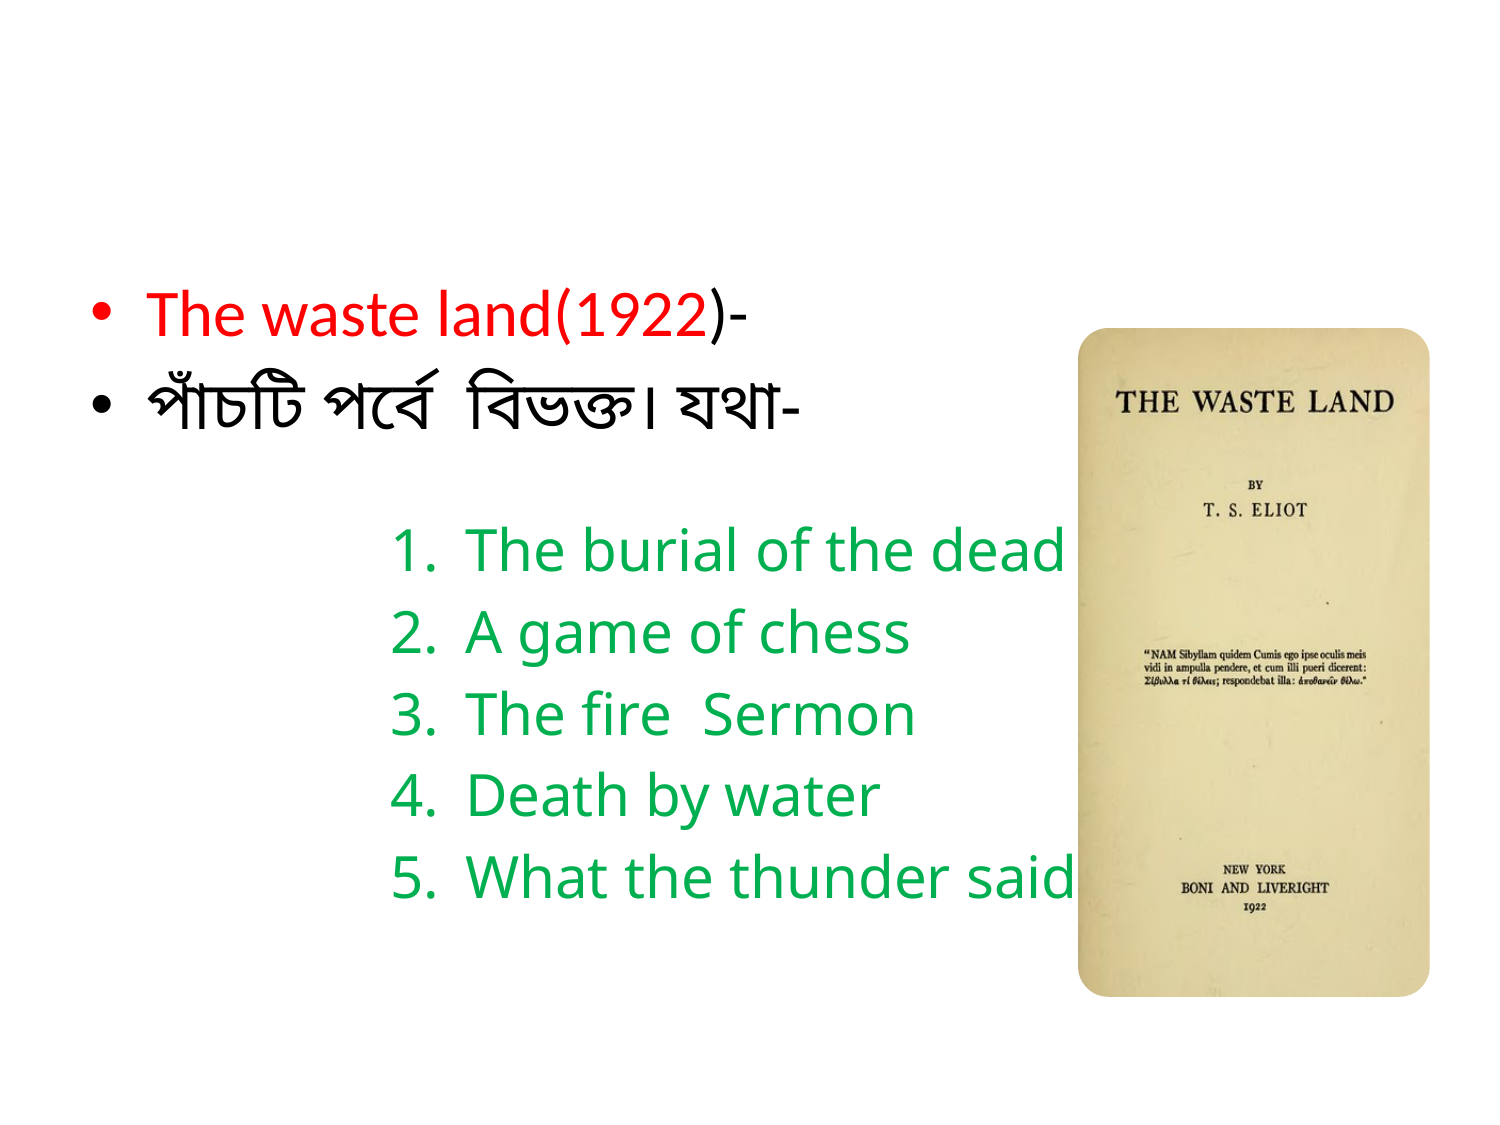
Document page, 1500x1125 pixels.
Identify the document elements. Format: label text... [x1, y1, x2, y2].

list The waste land(1922)- পাঁচটি পর্বে বিভক্ত। যথা- The burial of the dead A game of chess The fire Sermon Death by water What the thunder said [75, 262, 1425, 1005]
picture [1077, 327, 1430, 997]
